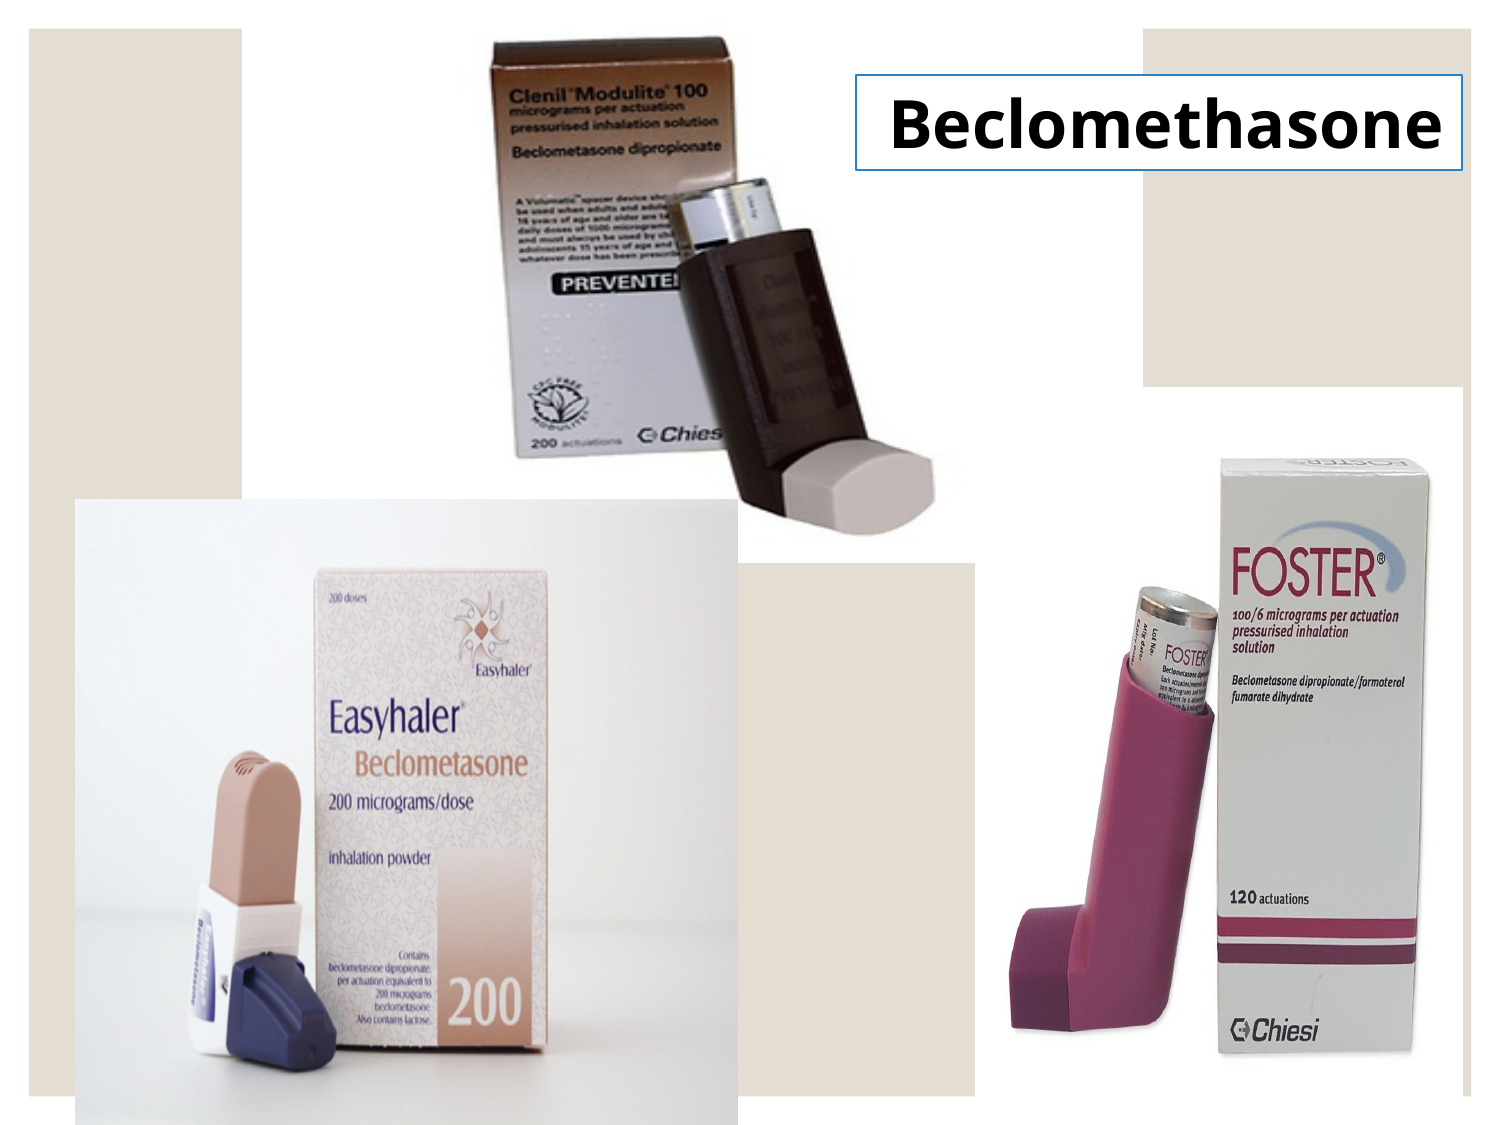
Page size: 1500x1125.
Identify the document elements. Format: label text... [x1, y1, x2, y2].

text_box Beclomethasone [1148, 74, 1463, 171]
picture [74, 6, 1463, 1125]
